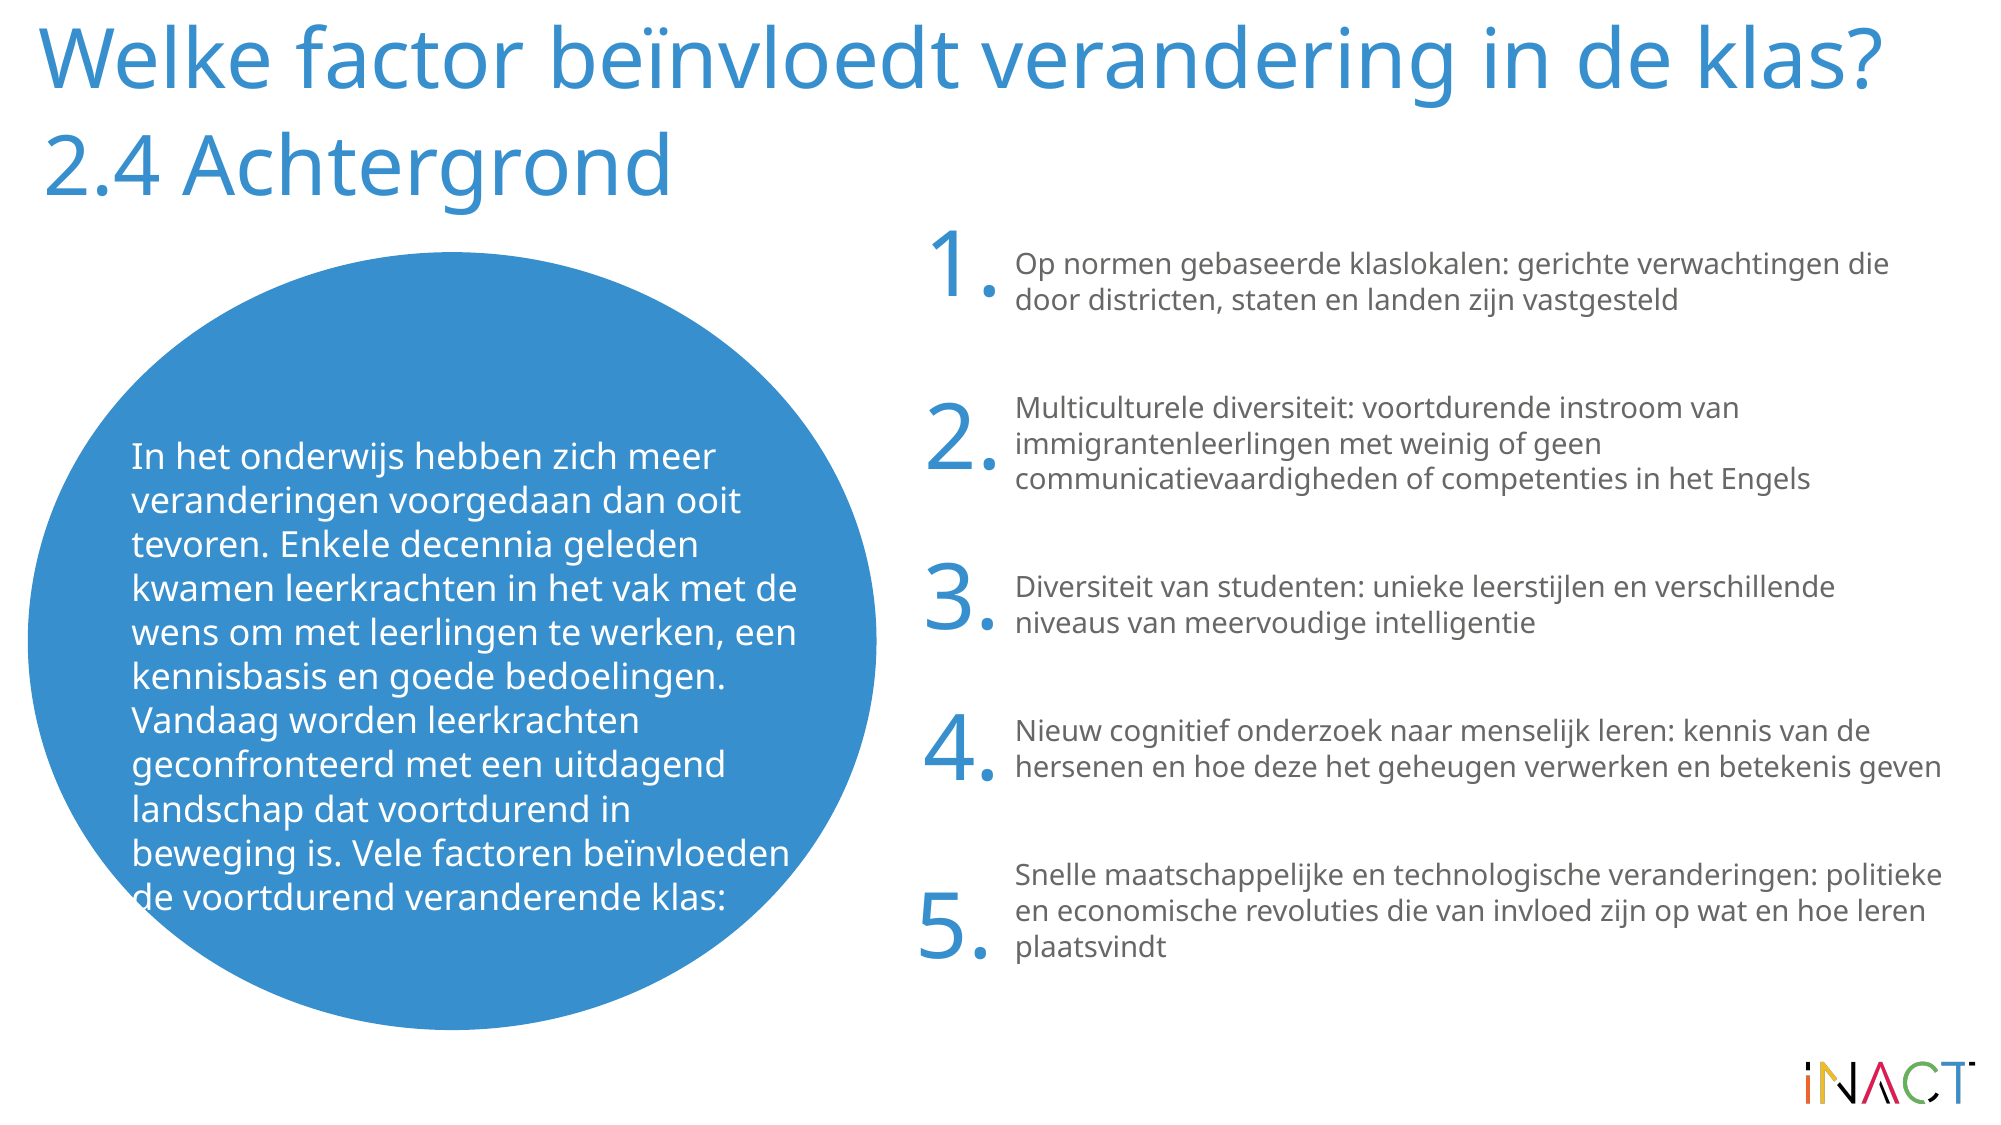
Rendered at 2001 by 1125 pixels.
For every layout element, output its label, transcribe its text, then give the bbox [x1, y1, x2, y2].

text_box [27, 274, 806, 879]
picture [1781, 1013, 2000, 1125]
list Op normen gebaseerde klaslokalen: gerichte verwachtingen die door districten, staten en landen zijn vastgesteld Multiculturele diversiteit: voortdurende instroom van immigrantenleerlingen met weinig of geen communicatievaardigheden of competenties in het Engels Diversiteit van studenten: unieke leerstijlen en verschillende niveaus van meervoudige intelligentie Nieuw cognitief onderzoek naar menselijk leren: kennis van de hersenen en hoe deze het geheugen verwerken en betekenis geven Snelle maatschappelijke en technologische veranderingen: politieke en economische revoluties die van invloed zijn op wat en hoe leren plaatsvindt [1029, 274, 1960, 1010]
text_box 4. [908, 705, 1036, 856]
text_box 5. [900, 816, 1029, 1034]
text_box [820, 447, 877, 836]
text_box 2.4 Achtergrond [28, 55, 2000, 274]
title Welke factor beïnvloedt verandering in de klas? [23, 0, 2000, 167]
text_box 3. [908, 486, 1036, 705]
text_box 1. [909, 274, 1038, 327]
text_box 2. [909, 327, 1038, 545]
text_box [174, 935, 731, 1031]
text_box In het onderwijs hebben zich meer veranderingen voorgedaan dan ooit tevoren. Enkele decennia geleden kwamen leerkrachten in het vak met de wens om met leerlingen te werken, een kennisbasis en goede bedoelingen. Vandaag worden leerkrachten geconfronteerd met een uitdagend landschap dat voortdurend in beweging is. Vele factoren beïnvloeden de voortdurend veranderende klas: [116, 426, 820, 935]
